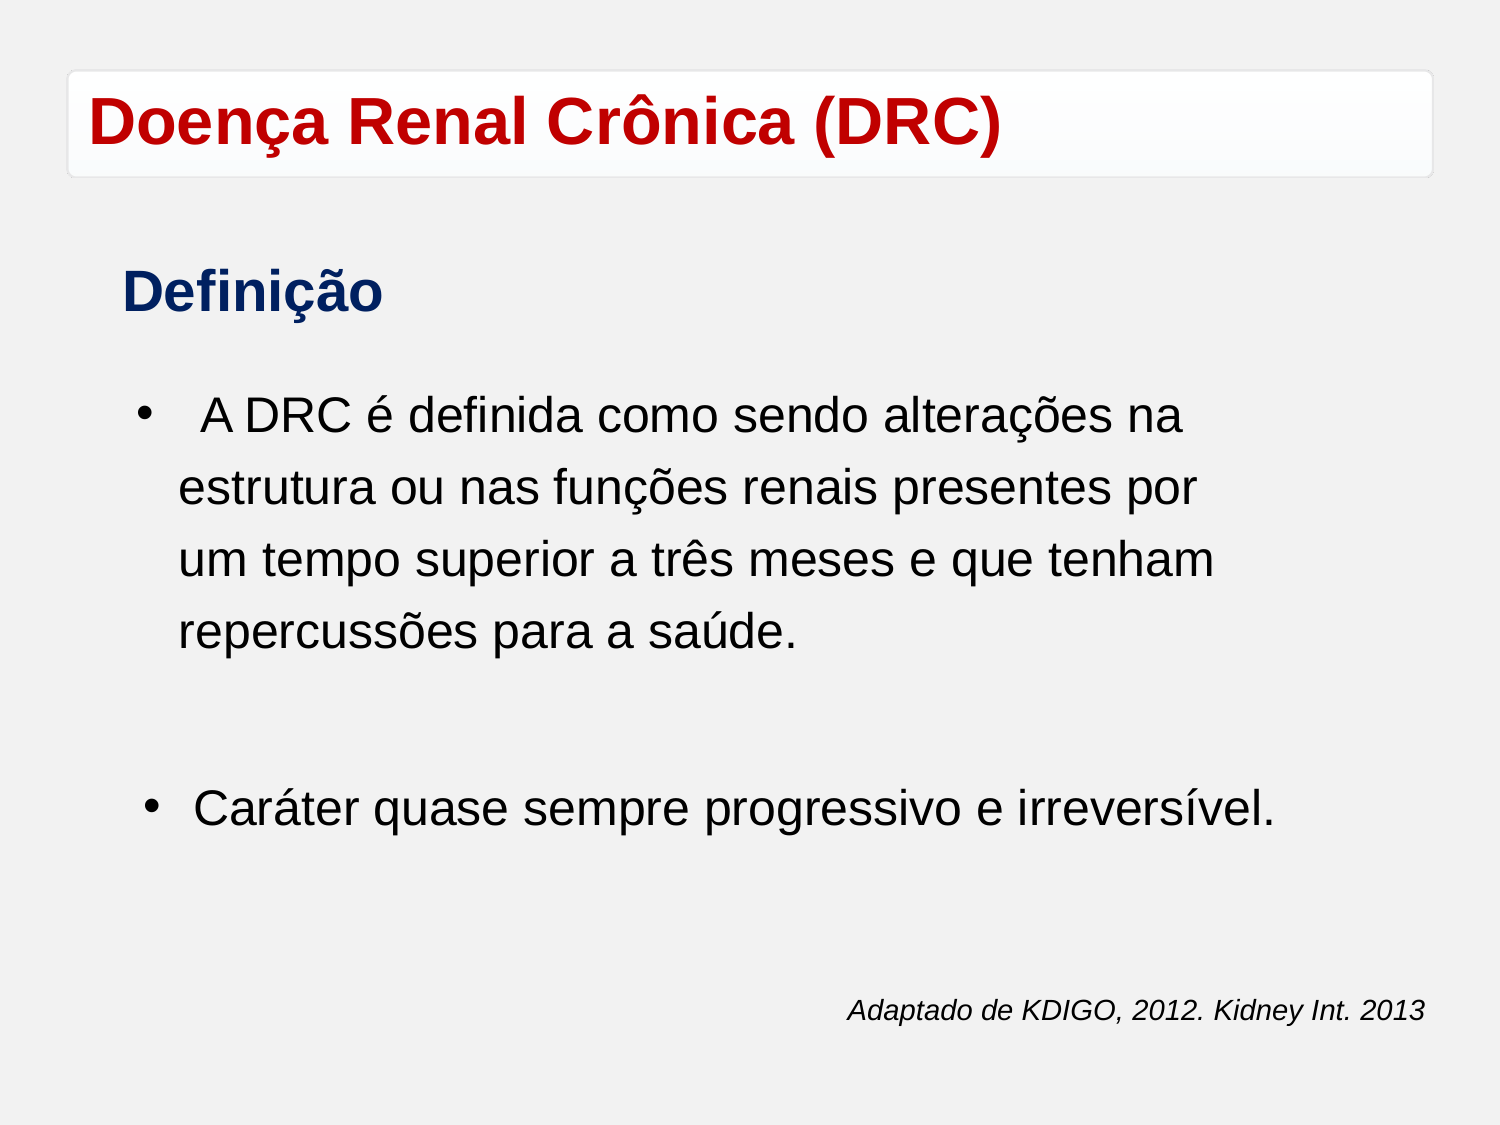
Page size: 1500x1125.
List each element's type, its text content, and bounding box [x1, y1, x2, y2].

picture [1424, 69, 1434, 179]
text_box A DRC é definida como sendo alterações na estrutura ou nas funções renais presentes por um tempo superior a três meses e que tenham repercussões para a saúde. [122, 363, 1246, 666]
title Doença Renal Crônica (DRC) [72, 46, 1424, 189]
picture [66, 69, 72, 179]
text_box Caráter quase sempre progressivo e irreversível. [128, 738, 1372, 843]
text_box Definição [107, 246, 416, 331]
text_box Adaptado de KDIGO, 2012. Kidney Int. 2013 [832, 984, 1442, 1034]
